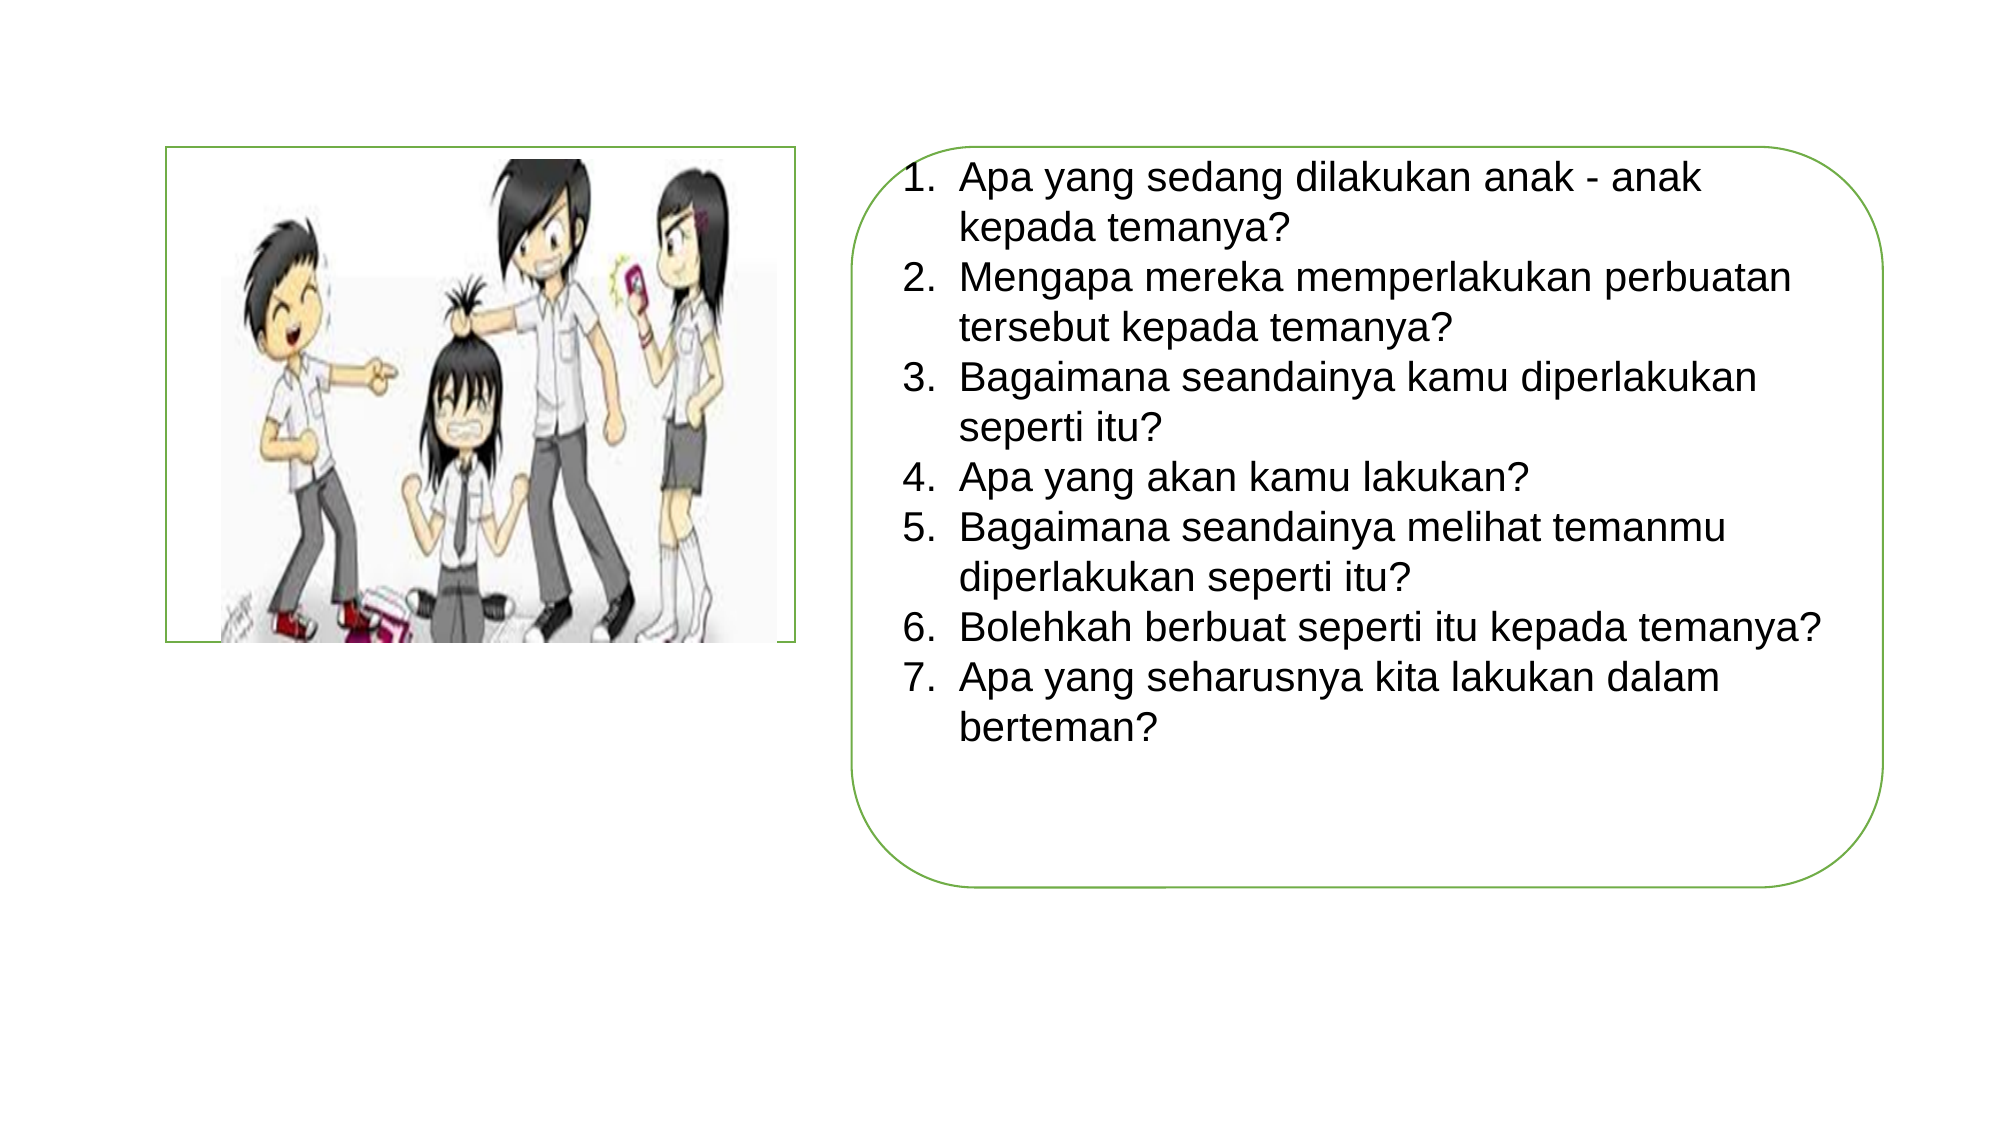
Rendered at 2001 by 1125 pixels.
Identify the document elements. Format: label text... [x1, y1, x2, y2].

text_box [165, 146, 796, 643]
picture [221, 159, 777, 643]
text_box Apa yang sedang dilakukan anak - anak kepada temanya? Mengapa mereka memperlakukan perbuatan tersebut kepada temanya? Bagaimana seandainya kamu diperlakukan seperti itu? Apa yang akan kamu lakukan? Bagaimana seandainya melihat temanmu diperlakukan seperti itu? Bolehkah berbuat seperti itu kepada temanya? Apa yang seharusnya kita lakukan dalam berteman? [850, 145, 1884, 889]
